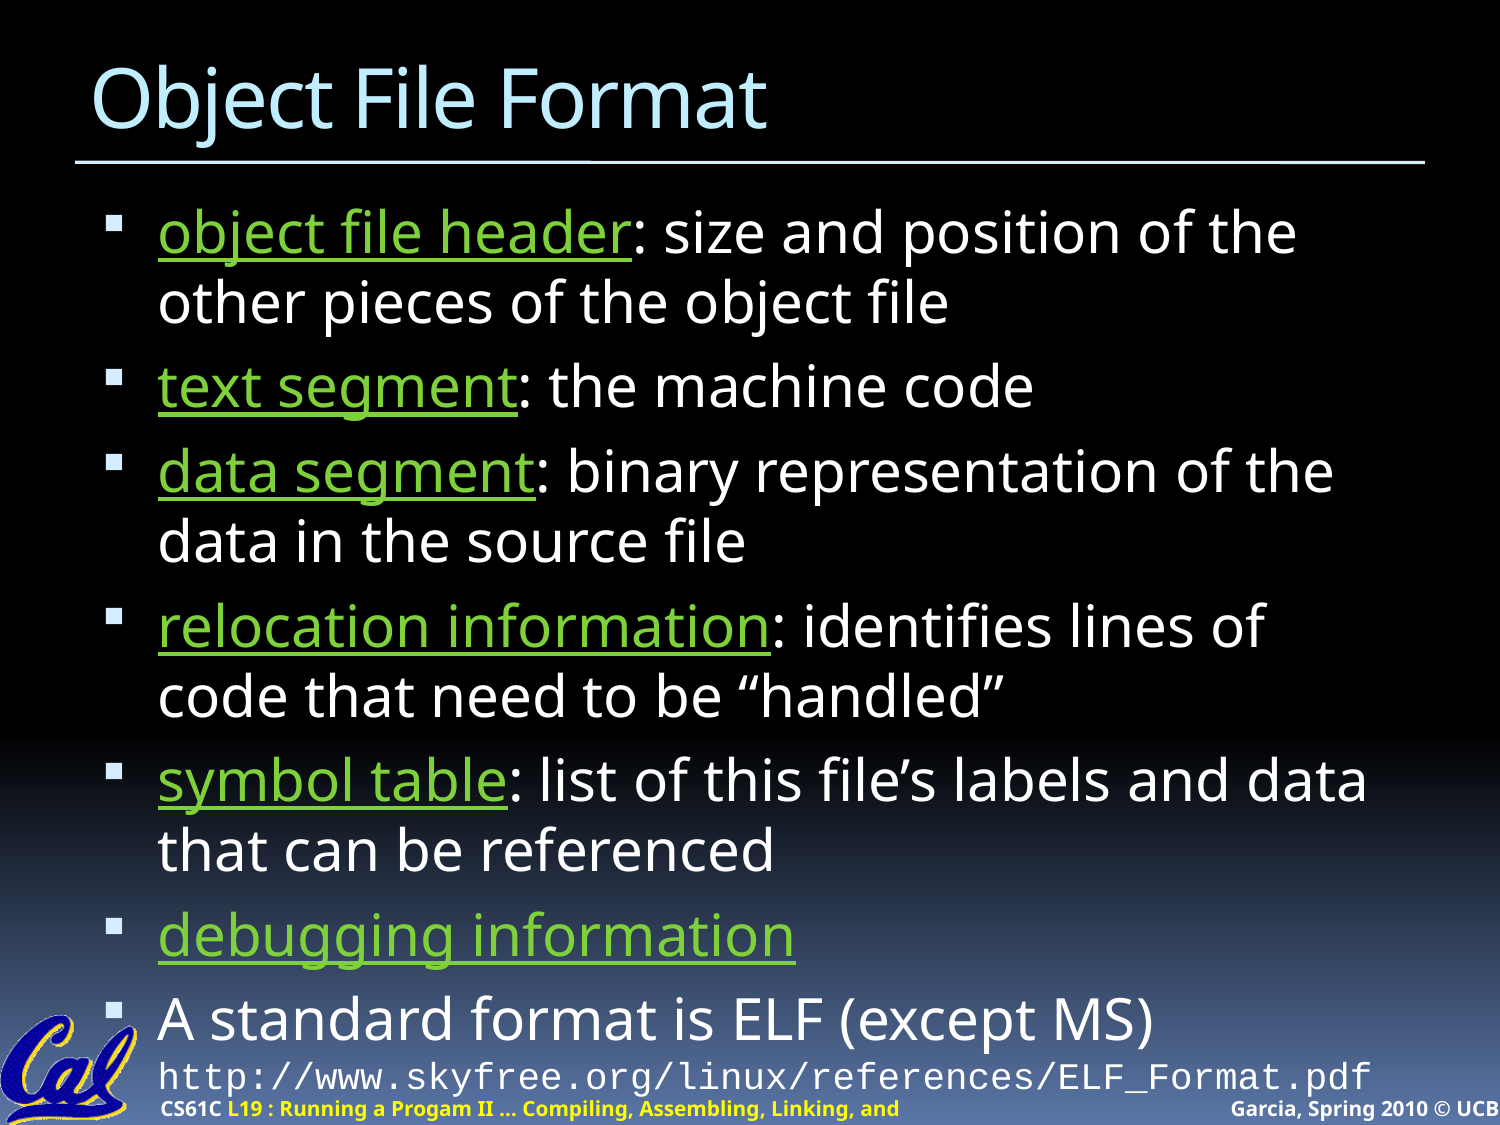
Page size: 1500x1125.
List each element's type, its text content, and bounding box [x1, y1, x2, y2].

list object file header: size and position of the other pieces of the object file text segment: the machine code data segment: binary representation of the data in the source file relocation information: identifies lines of code that need to be “handled” symbol table: list of this file’s labels and data that can be referenced debugging information A standard format is ELF (except MS) http://www.skyfree.org/linux/references/ELF_Format.pdf [74, 187, 1413, 1111]
title Object File Format [75, 37, 1425, 163]
picture [0, 1015, 140, 1125]
